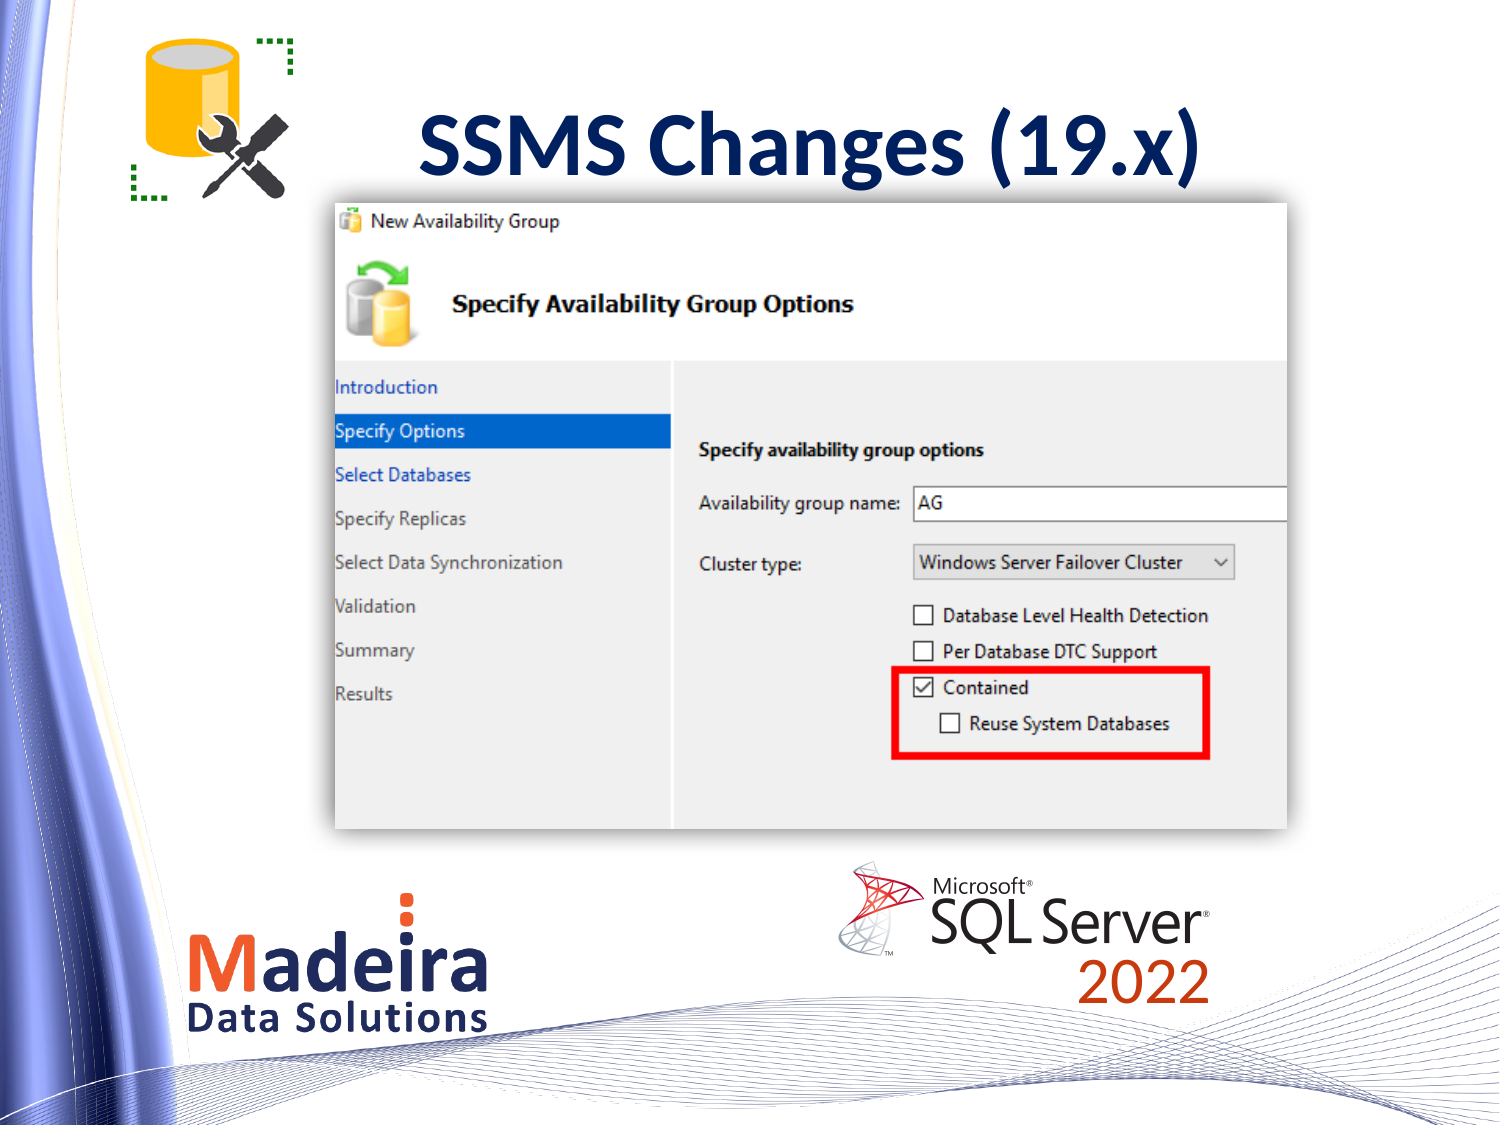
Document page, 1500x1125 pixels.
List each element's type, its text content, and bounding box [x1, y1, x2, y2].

picture [169, 885, 506, 1039]
picture [126, 32, 296, 204]
title SSMS Changes (19.x) [301, 75, 1425, 202]
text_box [829, 838, 1228, 1026]
text_box SQL Server 2022 Contained Availability Groups [0, 1, 138, 891]
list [334, 203, 1288, 829]
